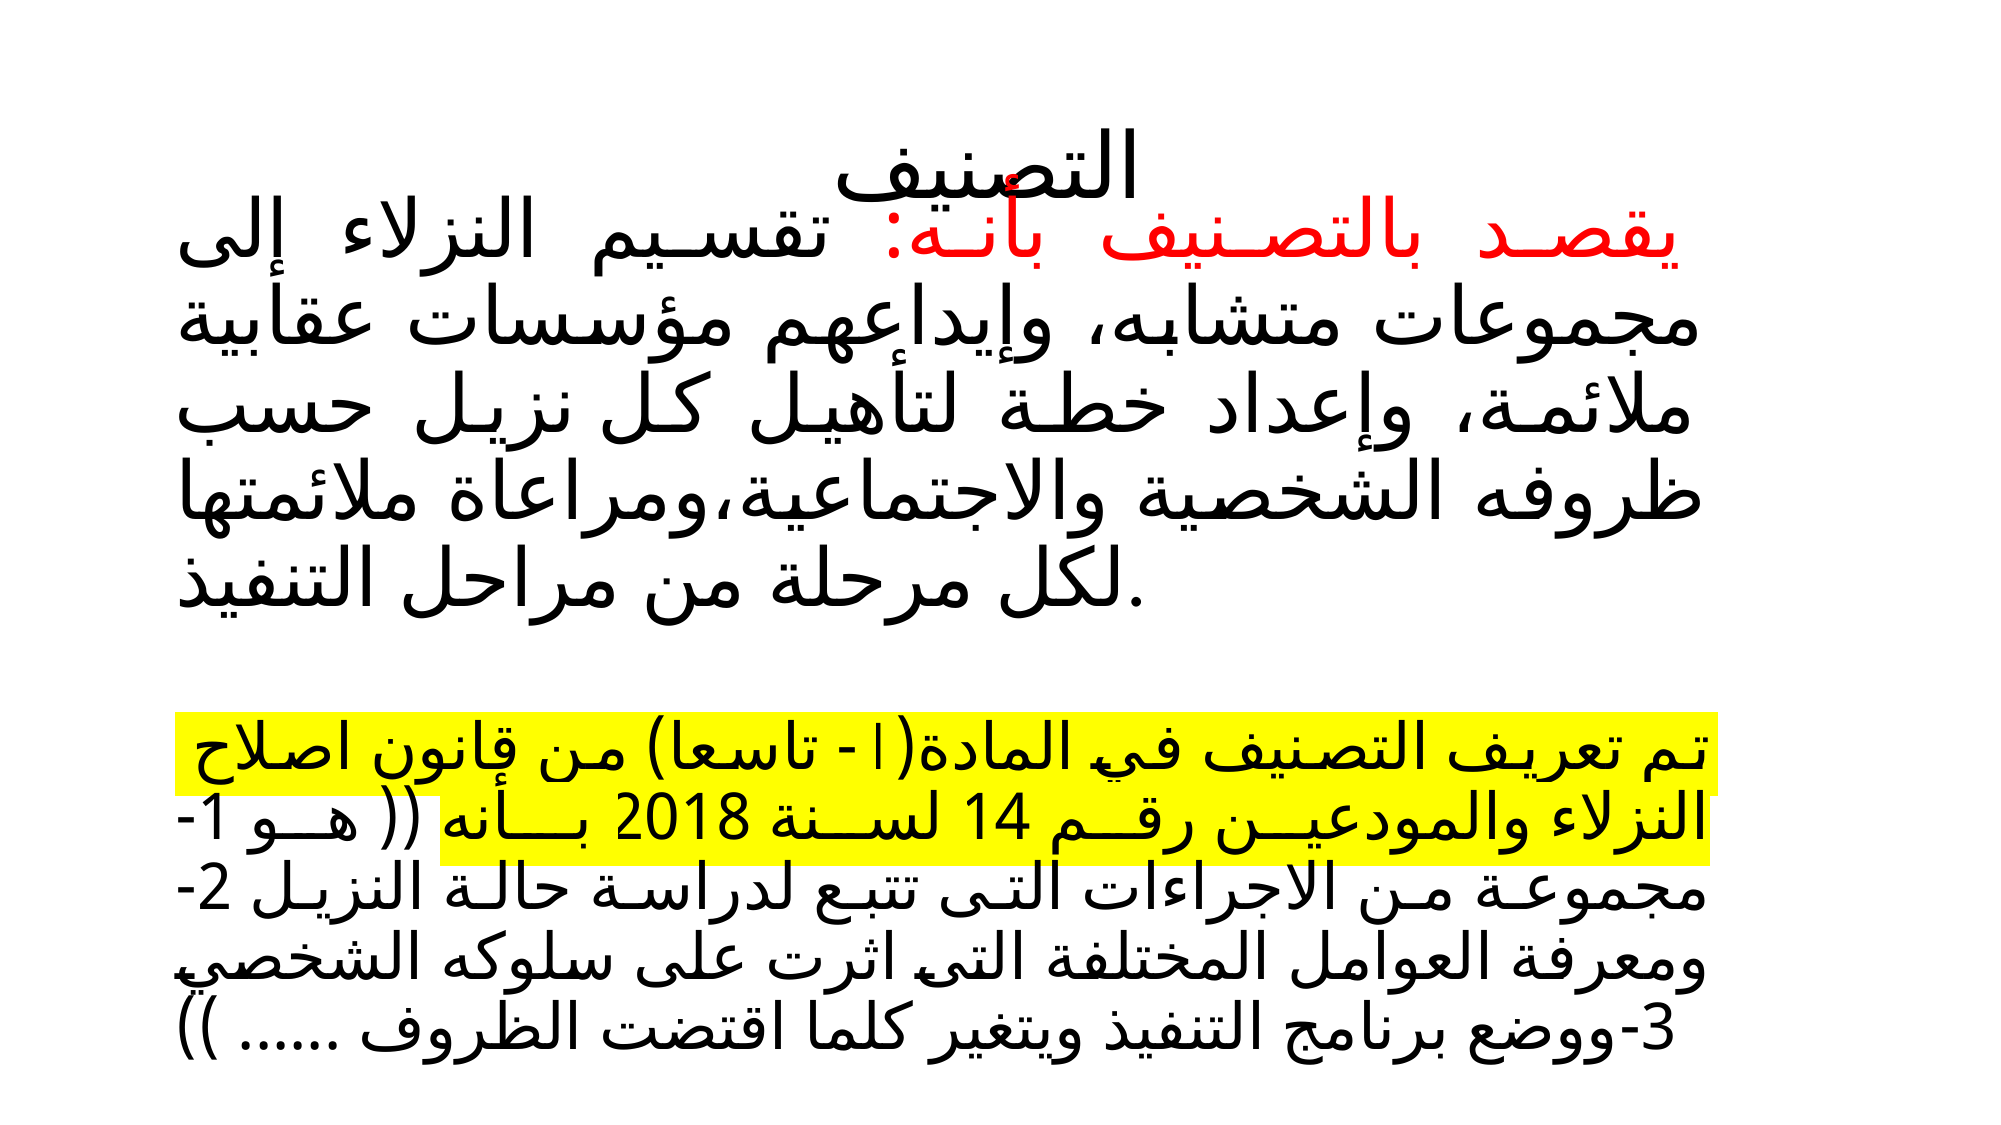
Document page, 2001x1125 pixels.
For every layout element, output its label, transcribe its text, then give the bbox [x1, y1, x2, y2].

title التصنيف [137, 59, 1863, 278]
list يقصد بالتصنيف بأنه: تقسيم النزلاء إلى مجموعات متشابه، وإيداعهم مؤسسات عقابية ملائمة، وإعداد خطة لتأهيل كل نزيل حسب ظروفه الشخصية والاجتماعية،ومراعاة ملائمتها لكل مرحلة من مراحل التنفيذ. تم تعريف التصنيف في المادة(1- تاسعا) من قانون اصلاح النزلاء والمودعين رقم 14 لسنة 2018 بـأنه (( هو 1-مجموعة من الاجراءات التى تتبع لدراسة حالة النزيل 2-ومعرفة العوامل المختلفة التى اثرت على سلوكه الشخصي 3-ووضع برنامج التنفيذ ويتغير كلما اقتضت الظروف ...... )) [86, 180, 1725, 1125]
